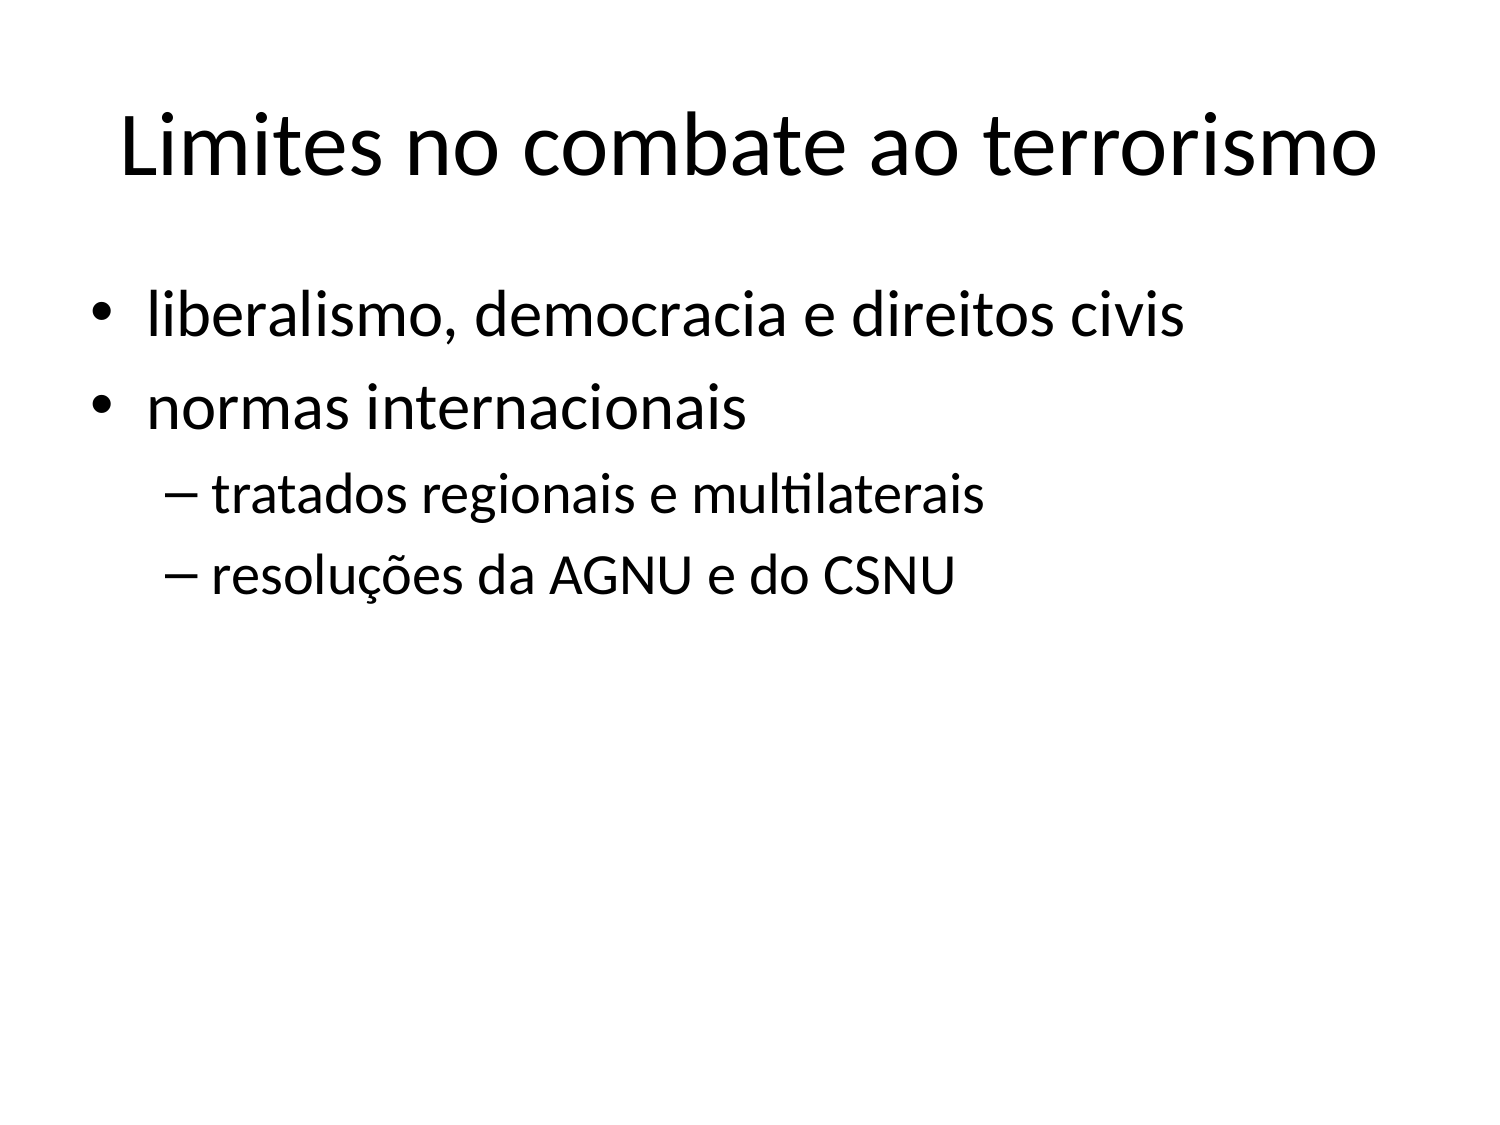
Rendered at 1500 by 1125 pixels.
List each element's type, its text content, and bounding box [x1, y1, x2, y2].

list liberalismo, democracia e direitos civis normas internacionais tratados regionais e multilaterais resoluções da AGNU e do CSNU [75, 262, 1425, 1005]
title Limites no combate ao terrorismo [75, 45, 1425, 233]
